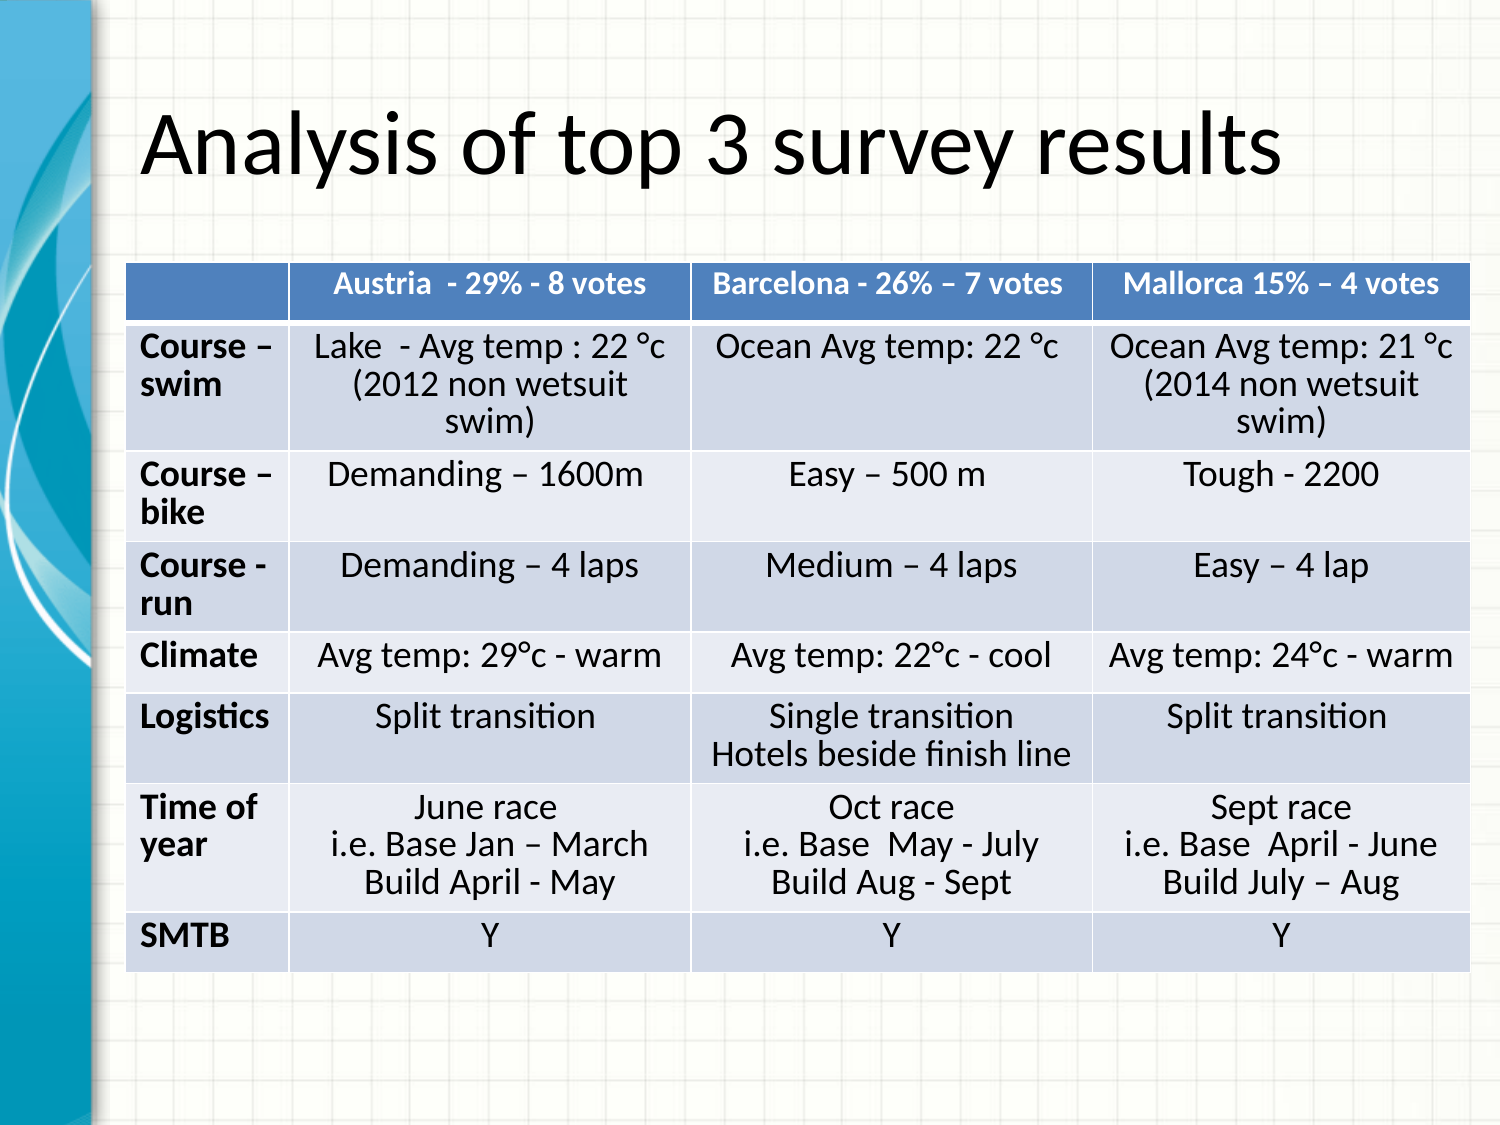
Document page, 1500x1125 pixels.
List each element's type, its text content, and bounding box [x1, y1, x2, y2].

table_cell Demanding – 4 laps [290, 542, 690, 631]
table_cell Course - run [126, 542, 288, 631]
table_cell Oct race i.e. Base May - July Build Aug - Sept [692, 784, 1092, 911]
table_cell Easy – 4 lap [1093, 542, 1470, 631]
table_cell Split transition [1093, 694, 1470, 783]
table_cell Demanding – 1600m [290, 452, 690, 541]
table_cell Tough - 2200 [1093, 452, 1470, 541]
table_cell Split transition [290, 694, 690, 783]
table_header Mallorca 15% – 4 votes [1093, 263, 1470, 320]
table_cell Y [290, 913, 690, 972]
table_header Barcelona - 26% – 7 votes [692, 263, 1092, 320]
table_cell Ocean Avg temp: 22 °c [692, 326, 1092, 450]
table_cell Easy – 500 m [692, 452, 1092, 541]
table_cell Y [692, 913, 1092, 972]
table_header Austria - 29% - 8 votes [290, 263, 690, 320]
table_cell Avg temp: 29°c - warm [290, 633, 690, 692]
table_cell Avg temp: 22°c - cool [692, 633, 1092, 692]
table_cell Single transition Hotels beside finish line [692, 694, 1092, 783]
table_cell Sept race i.e. Base April - June Build July – Aug [1093, 784, 1470, 911]
table_cell Y [1093, 913, 1470, 972]
table_cell Course – swim [126, 326, 288, 450]
table_cell Time of year [126, 784, 288, 911]
table_cell Climate [126, 633, 288, 692]
table_cell Lake - Avg temp : 22 °c (2012 non wetsuit swim) [290, 326, 690, 450]
table_cell Logistics [126, 694, 288, 783]
picture [0, 0, 1500, 1125]
title Analysis of top 3 survey results [125, 44, 1450, 232]
table_cell Course – bike [126, 452, 288, 541]
table_cell Avg temp: 24°c - warm [1093, 633, 1470, 692]
table_cell Ocean Avg temp: 21 °c (2014 non wetsuit swim) [1093, 326, 1470, 450]
table_cell June race i.e. Base Jan – March Build April - May [290, 784, 690, 911]
table_header [126, 263, 288, 320]
table_cell Medium – 4 laps [692, 542, 1092, 631]
table_cell SMTB [126, 913, 288, 972]
